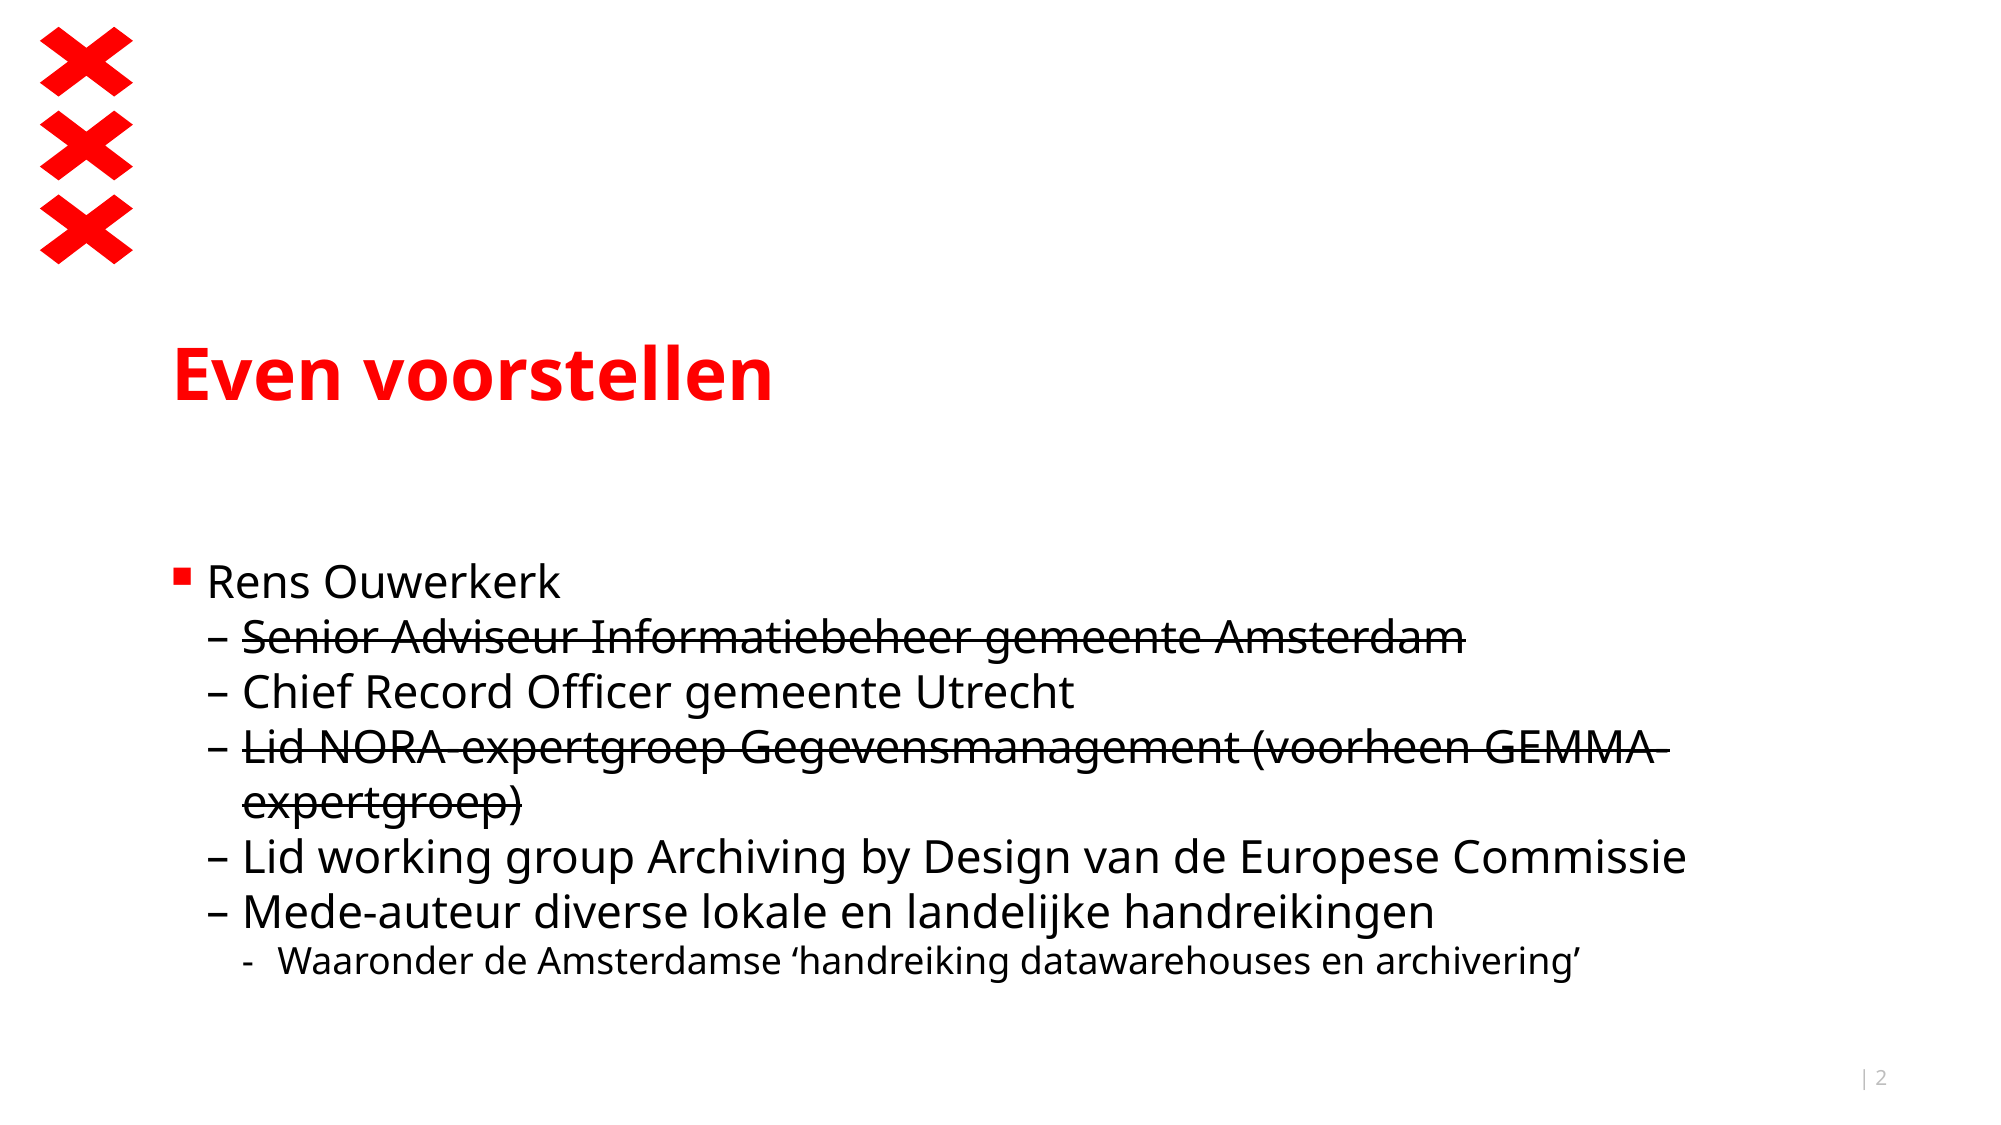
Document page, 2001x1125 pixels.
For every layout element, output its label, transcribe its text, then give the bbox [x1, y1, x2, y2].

title Even voorstellen [171, 327, 1923, 516]
slide_number | 2 [1858, 1064, 1922, 1094]
list Rens Ouwerkerk Senior Adviseur Informatiebeheer gemeente Amsterdam Chief Record Officer gemeente Utrecht Lid NORA-expertgroep Gegevensmanagement (voorheen GEMMA-expertgroep) Lid working group Archiving by Design van de Europese Commissie Mede-auteur diverse lokale en landelijke handreikingen Waaronder de Amsterdamse ‘handreiking datawarehouses en archivering’ [170, 552, 1923, 1010]
